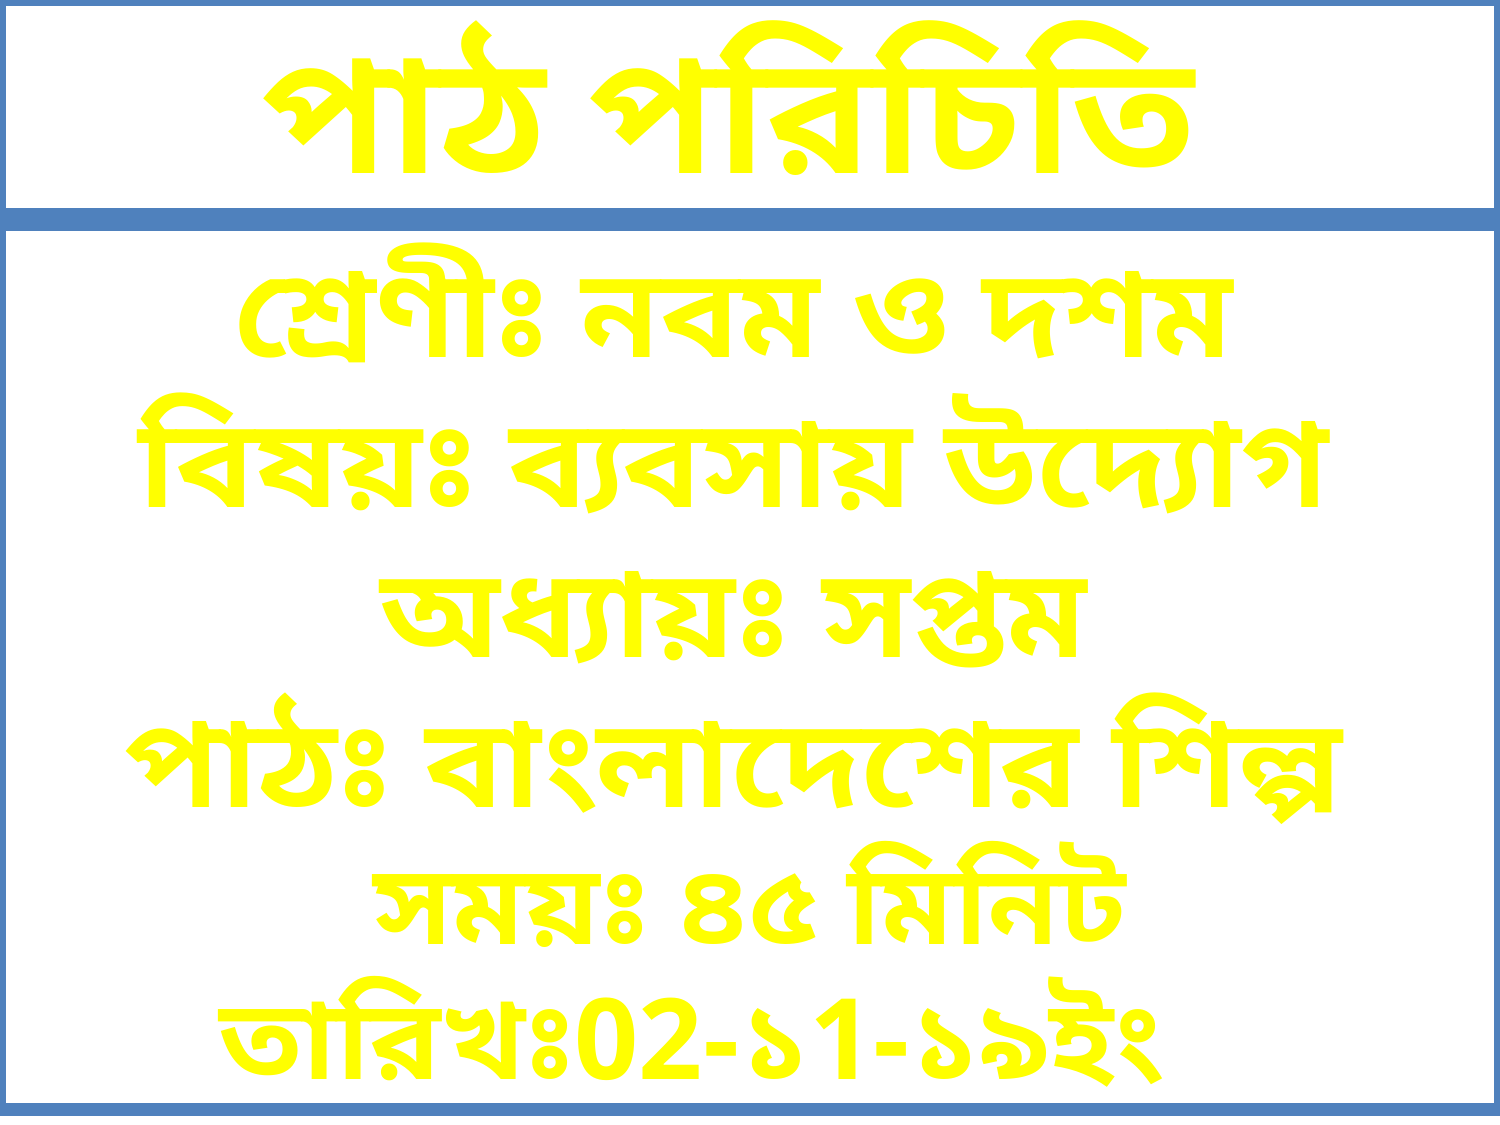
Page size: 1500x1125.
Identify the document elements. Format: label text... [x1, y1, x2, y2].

text_box পাঠ পরিচিতি [0, 0, 1500, 215]
text_box শ্রেণীঃ নবম ও দশম বিষয়ঃ ব্যবসায় উদ্যোগ অধ্যায়ঃ সপ্তম পাঠঃ বাংলাদেশের শিল্প সময়ঃ ৪৫ মিনিট তারিখঃ02-১1-১৯ইং [0, 224, 1500, 1110]
